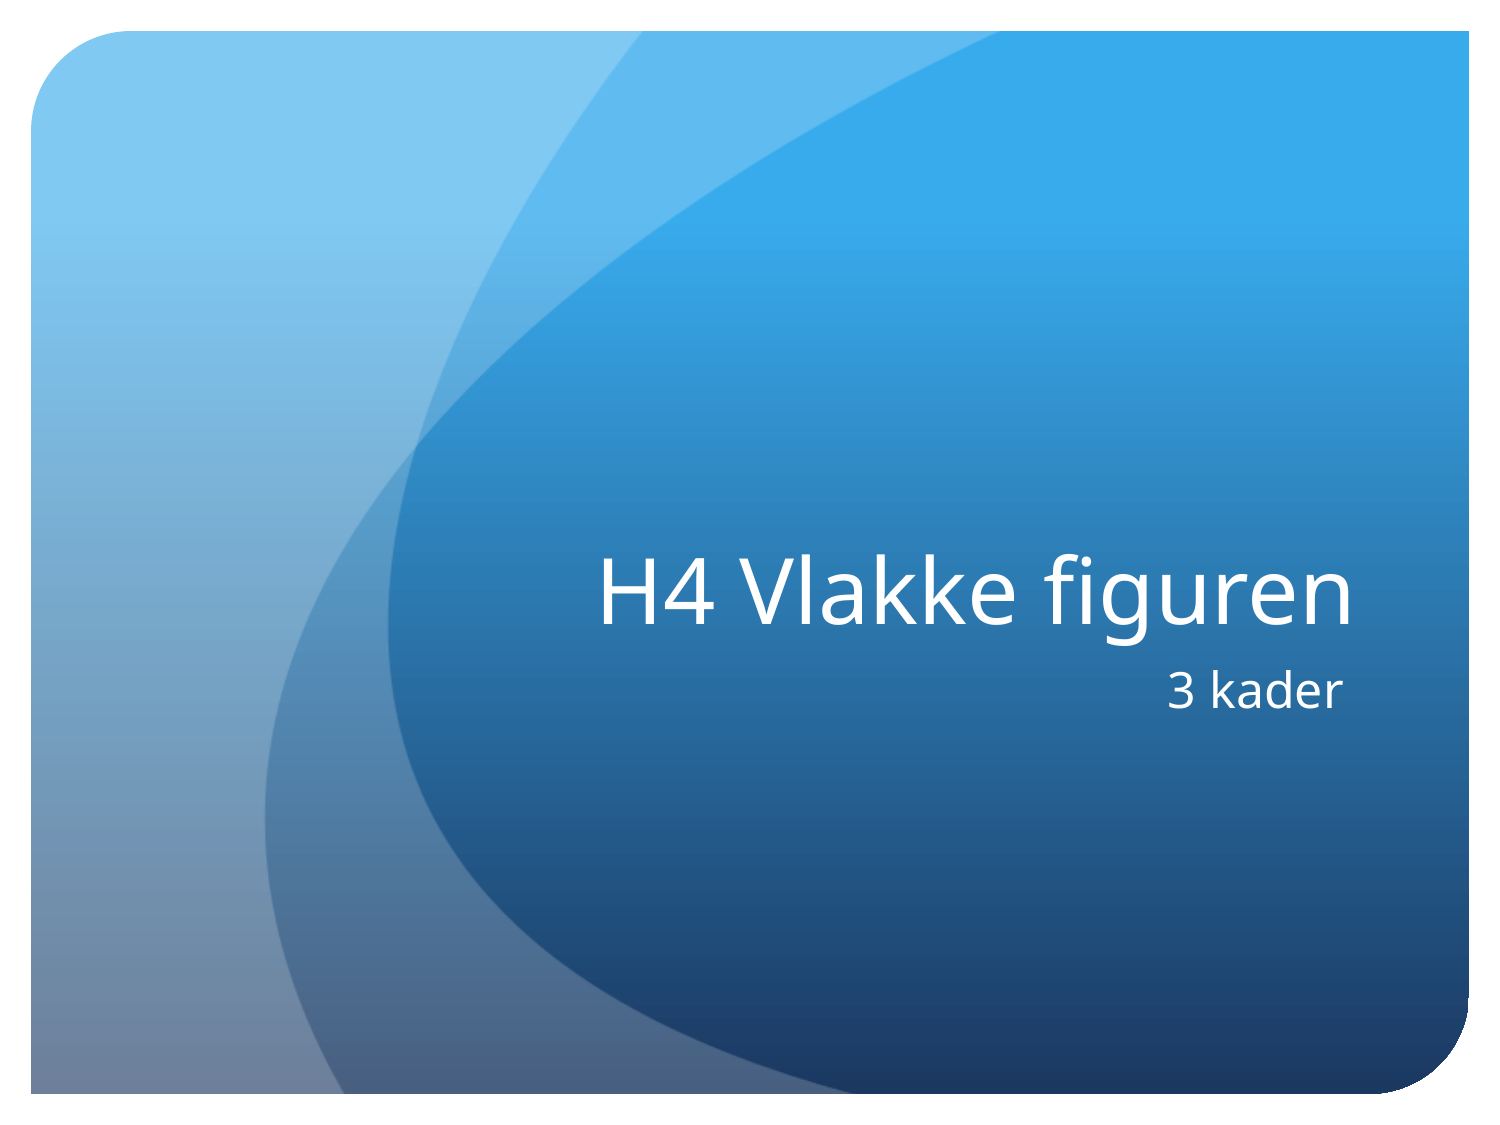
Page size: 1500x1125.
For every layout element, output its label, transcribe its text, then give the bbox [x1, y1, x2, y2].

subtitle 3 kader [262, 650, 1372, 939]
title H4 Vlakke figuren [262, 408, 1372, 650]
picture [25, 30, 1474, 1095]
